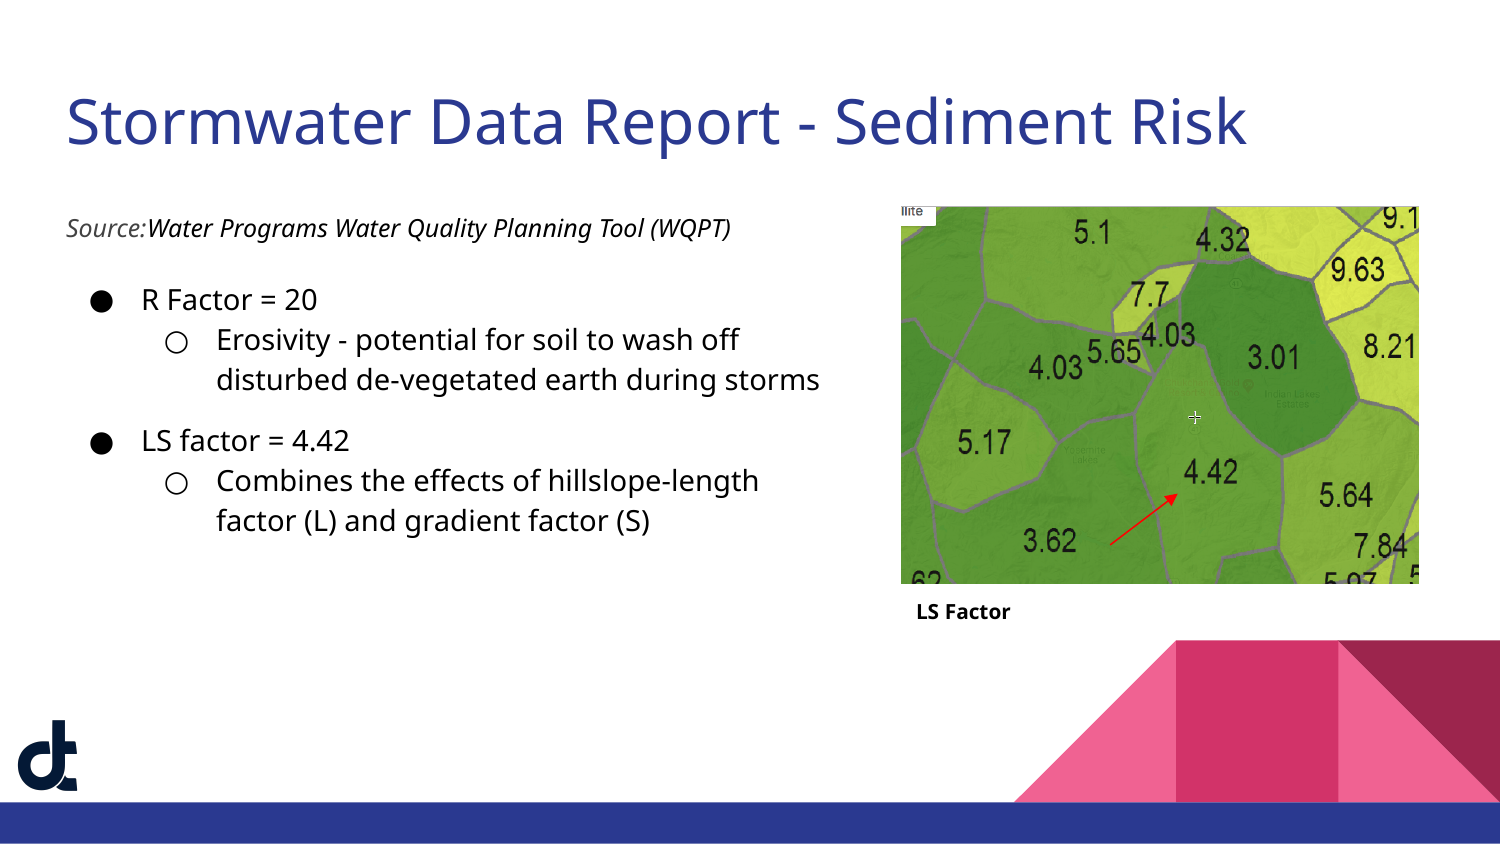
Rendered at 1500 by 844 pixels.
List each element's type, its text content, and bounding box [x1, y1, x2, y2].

title Stormwater Data Report - Sediment Risk [51, 67, 1449, 167]
picture [900, 201, 1420, 584]
text_box LS Factor [901, 592, 1082, 647]
list Source:Water Programs Water Quality Planning Tool (WQPT) R Factor = 20 Erosivity - potential for soil to wash off disturbed de-vegetated earth during storms LS factor = 4.42 Combines the effects of hillslope-length factor (L) and gradient factor (S) [51, 193, 858, 720]
picture [10, 719, 84, 793]
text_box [1109, 493, 1178, 546]
